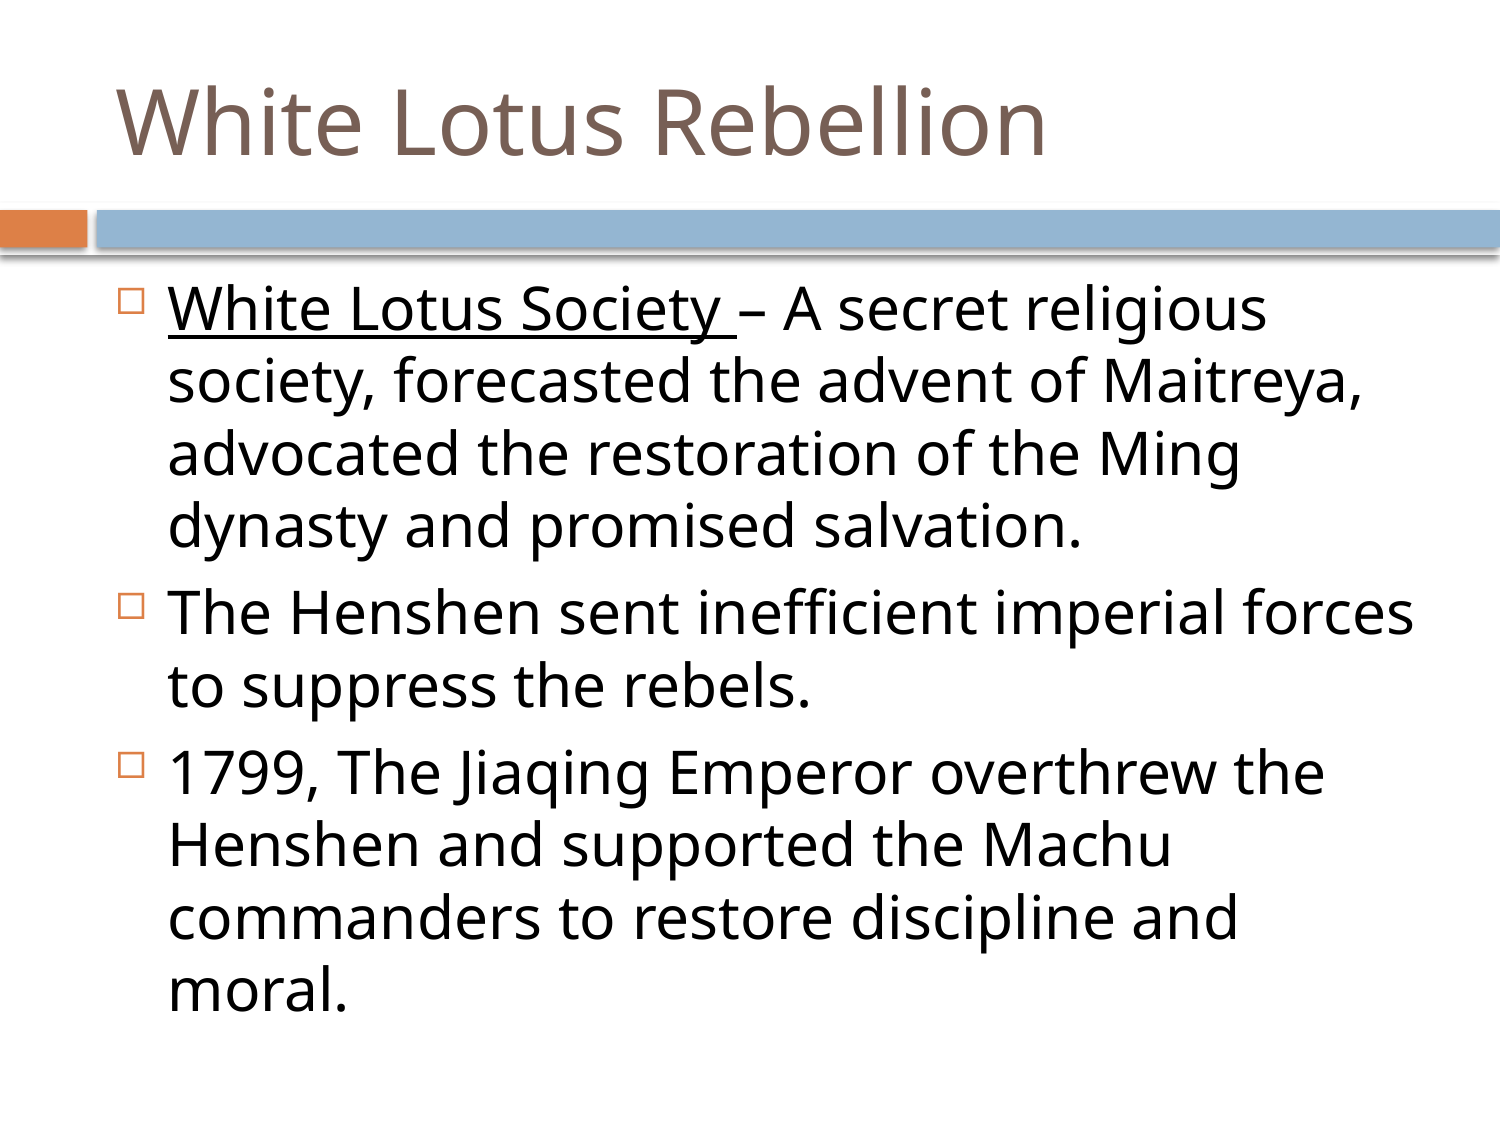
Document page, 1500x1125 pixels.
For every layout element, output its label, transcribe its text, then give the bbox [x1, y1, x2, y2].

list White Lotus Society – A secret religious society, forecasted the advent of Maitreya, advocated the restoration of the Ming dynasty and promised salvation. The Henshen sent inefficient imperial forces to suppress the rebels. 1799, The Jiaqing Emperor overthrew the Henshen and supported the Machu commanders to restore discipline and moral. [100, 262, 1438, 1000]
title White Lotus Rebellion [100, 37, 1438, 200]
